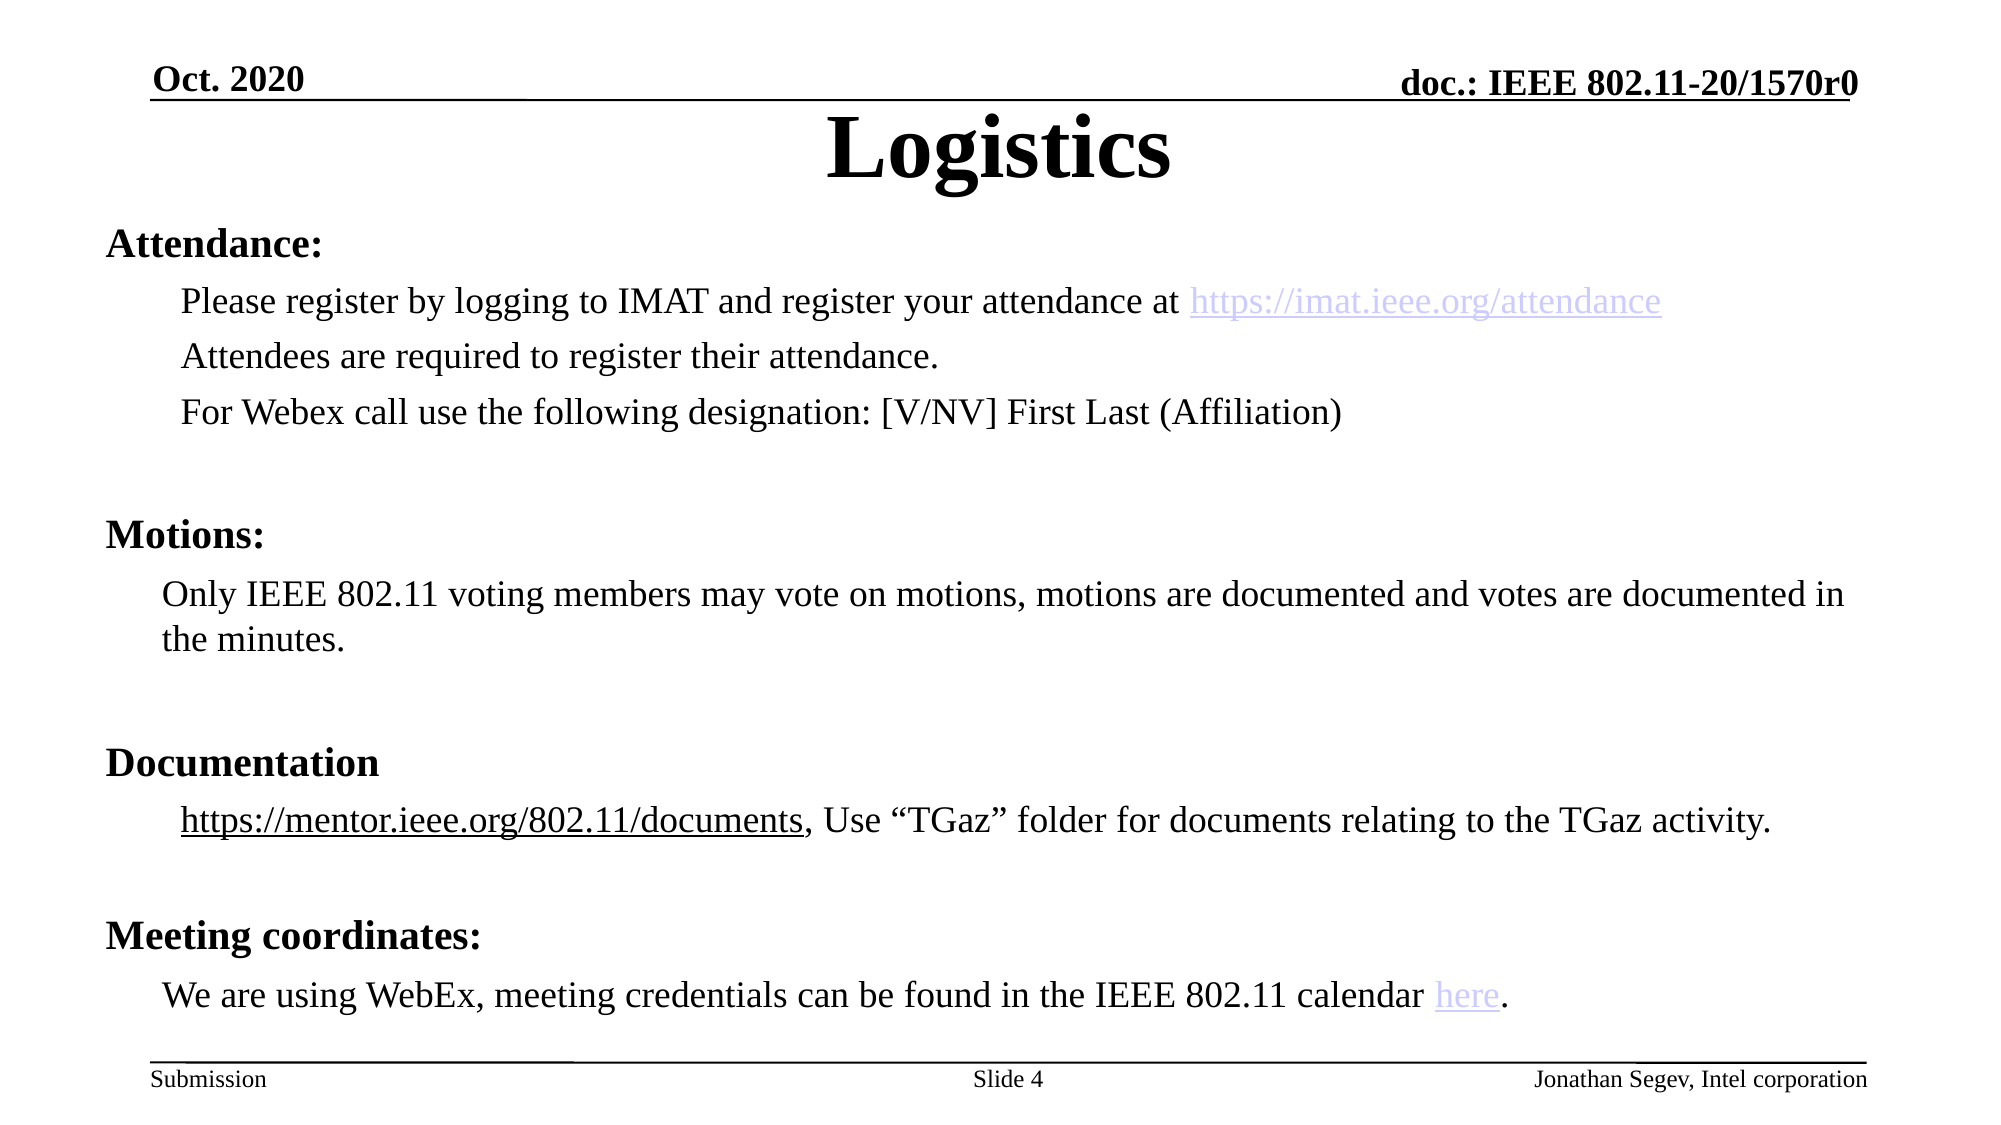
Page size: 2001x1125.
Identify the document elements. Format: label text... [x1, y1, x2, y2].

slide_number Slide 4 [950, 1061, 1067, 1123]
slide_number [152, 54, 563, 100]
list Attendance: Please register by logging to IMAT and register your attendance at https://imat.ieee.org/attendance Attendees are required to register their attendance. For Webex call use the following designation: [V/NV] First Last (Affiliation) Motions: Only IEEE 802.11 voting members may vote on motions, motions are documented and votes are documented in the minutes. Documentation https://mentor.ieee.org/802.11/documents, Use “TGaz” folder for documents relating to the TGaz activity. Meeting coordinates: We are using WebEx, meeting credentials can be found in the IEEE 802.11 calendar here. [90, 207, 1898, 1000]
footer Jonathan Segev, Intel corporation [1171, 1061, 1869, 1093]
title Logistics [149, 112, 1850, 170]
